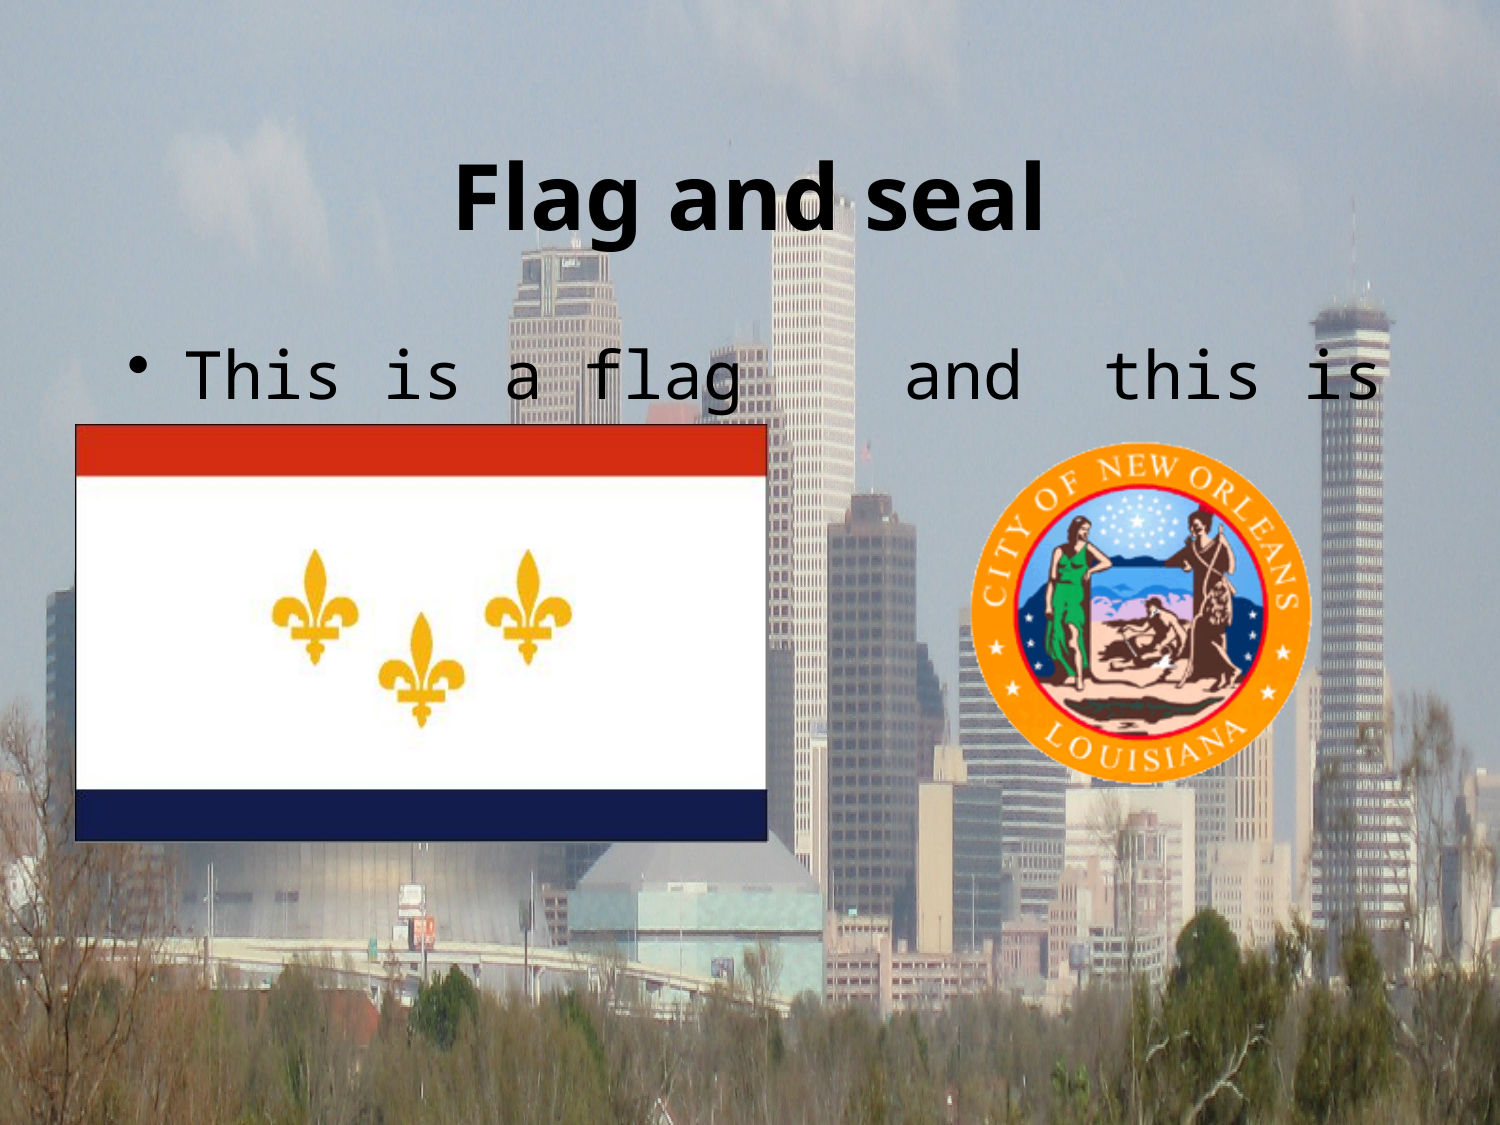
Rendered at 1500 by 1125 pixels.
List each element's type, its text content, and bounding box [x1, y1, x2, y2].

picture [0, 0, 1500, 1125]
title Flag and seal [112, 99, 1388, 288]
list This is a flag and this is a seal [112, 324, 1463, 1000]
